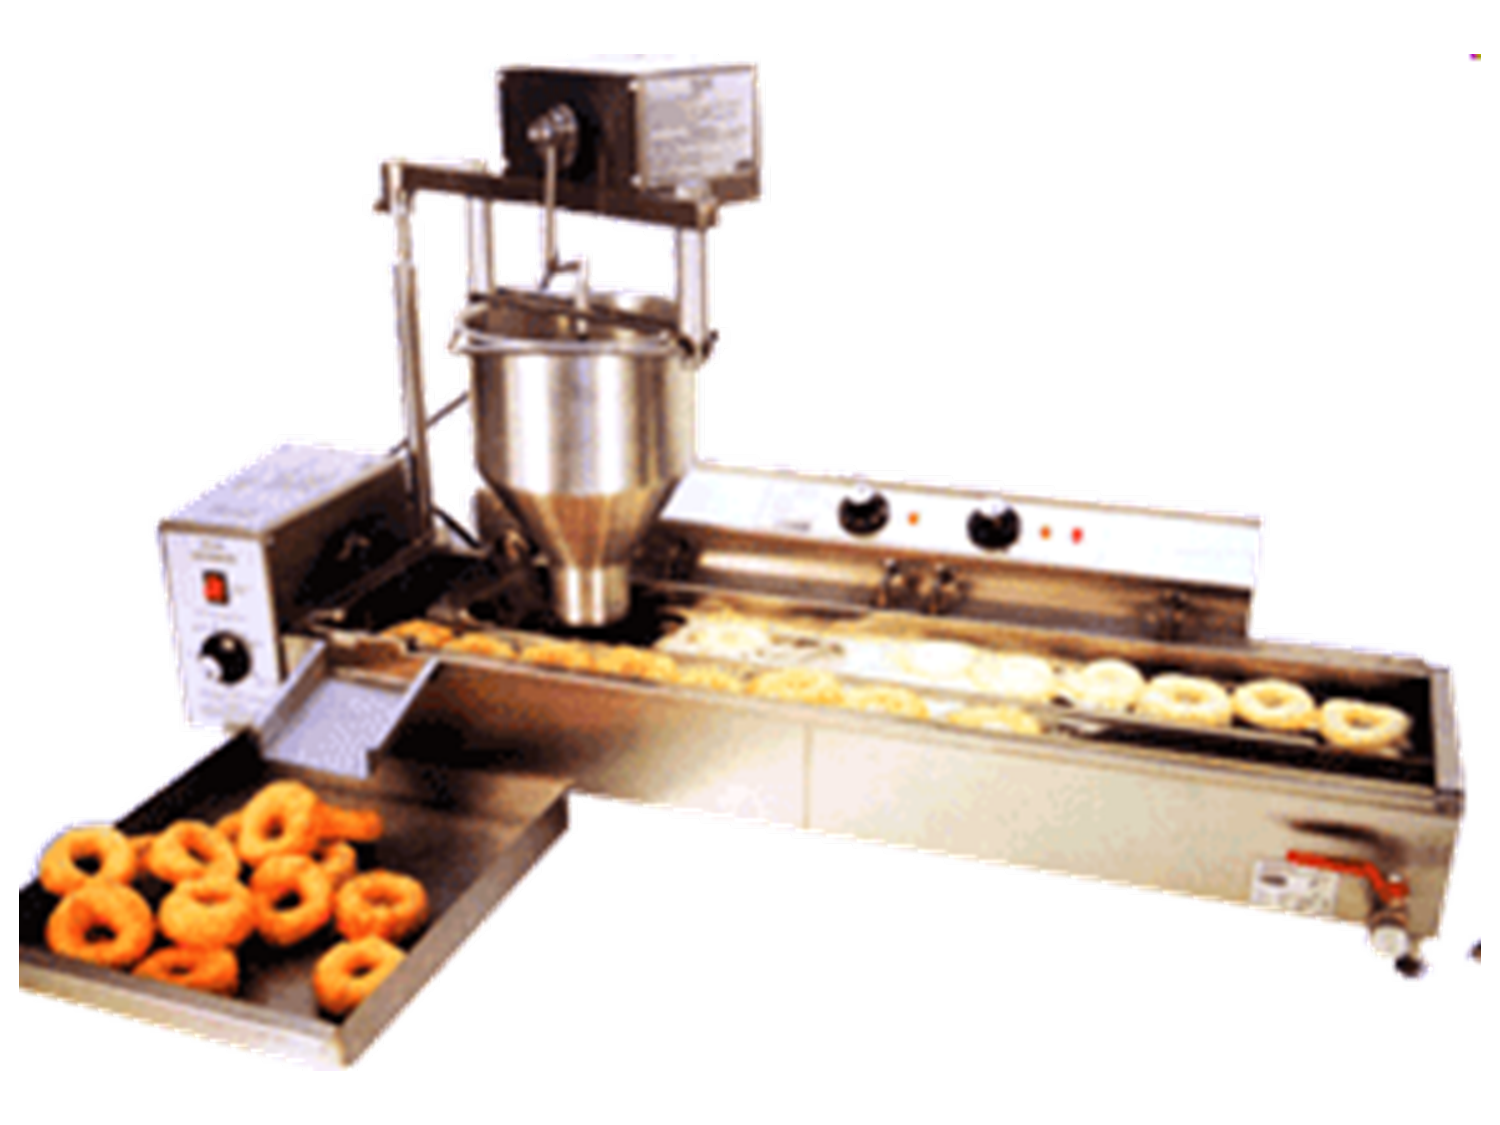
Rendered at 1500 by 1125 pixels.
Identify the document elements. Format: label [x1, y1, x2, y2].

picture [19, 54, 1481, 1071]
